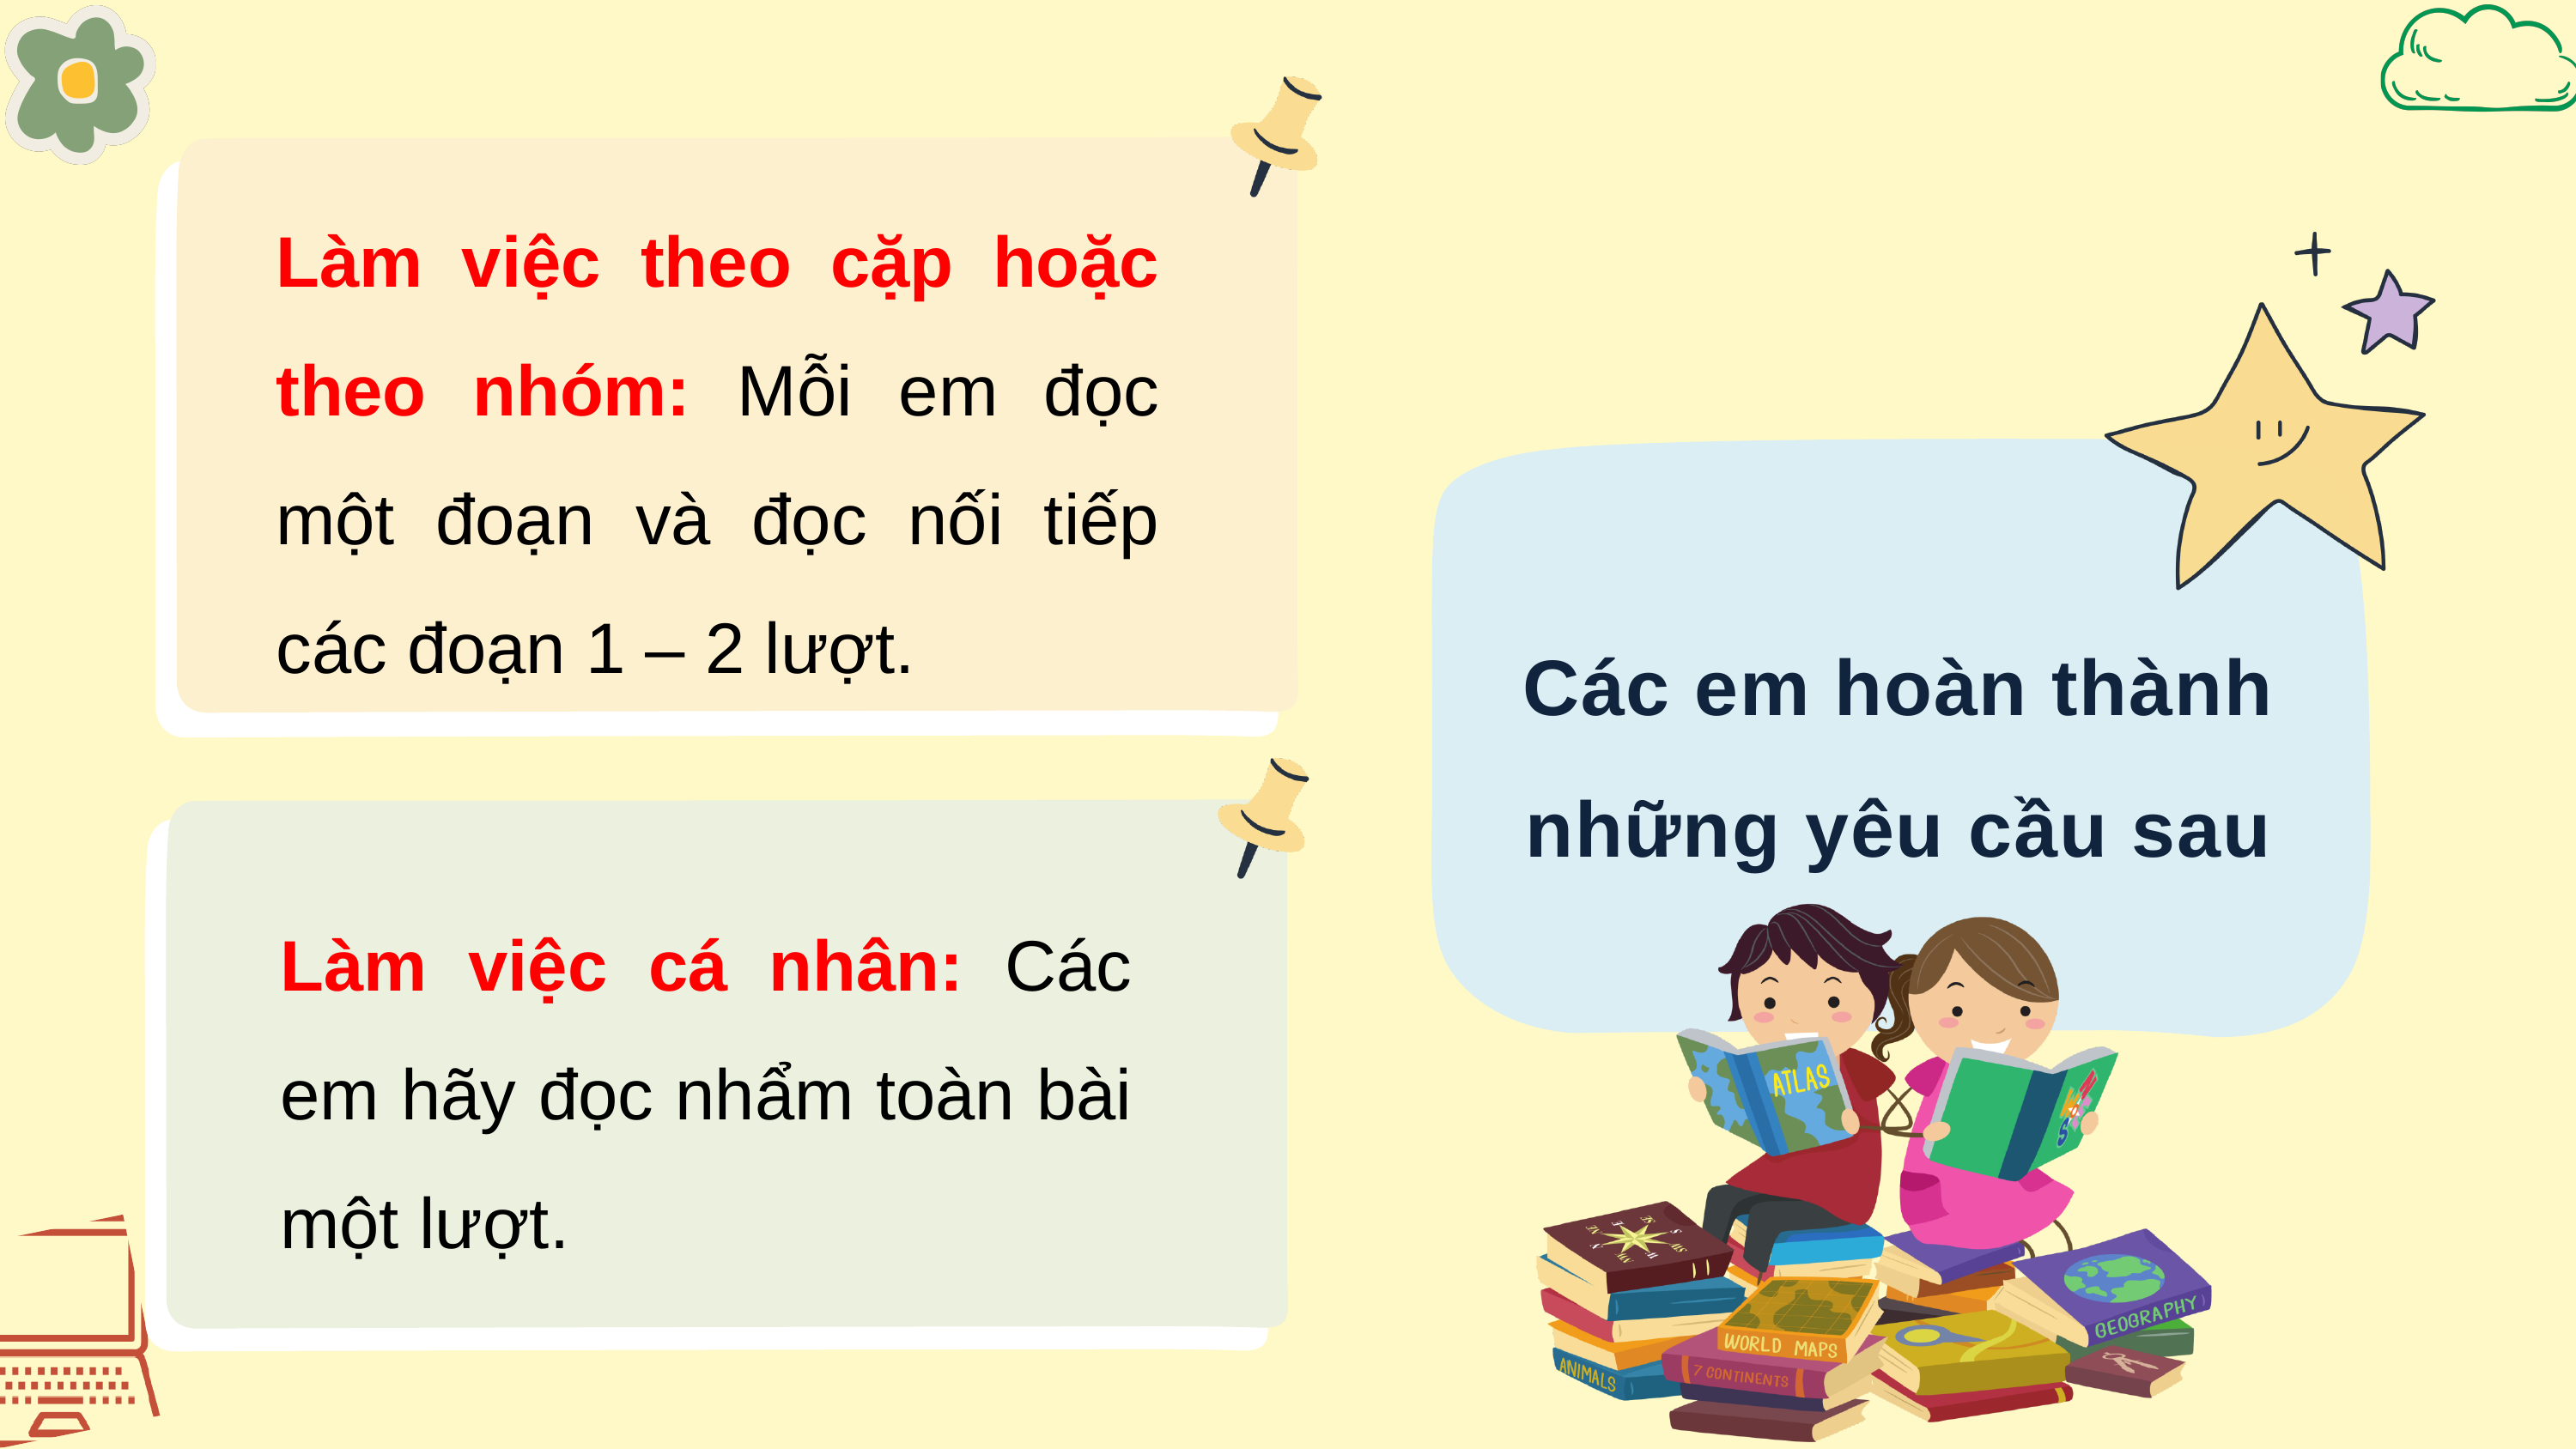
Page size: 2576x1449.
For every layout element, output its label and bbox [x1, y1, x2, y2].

picture [1534, 899, 2212, 1444]
text_box [0, 1214, 164, 1449]
text_box [4, 4, 156, 165]
text_box [155, 75, 1322, 738]
text_box [1425, 437, 2372, 1039]
picture [2104, 230, 2436, 591]
text_box [2380, 4, 2576, 112]
text_box [144, 756, 1309, 1352]
